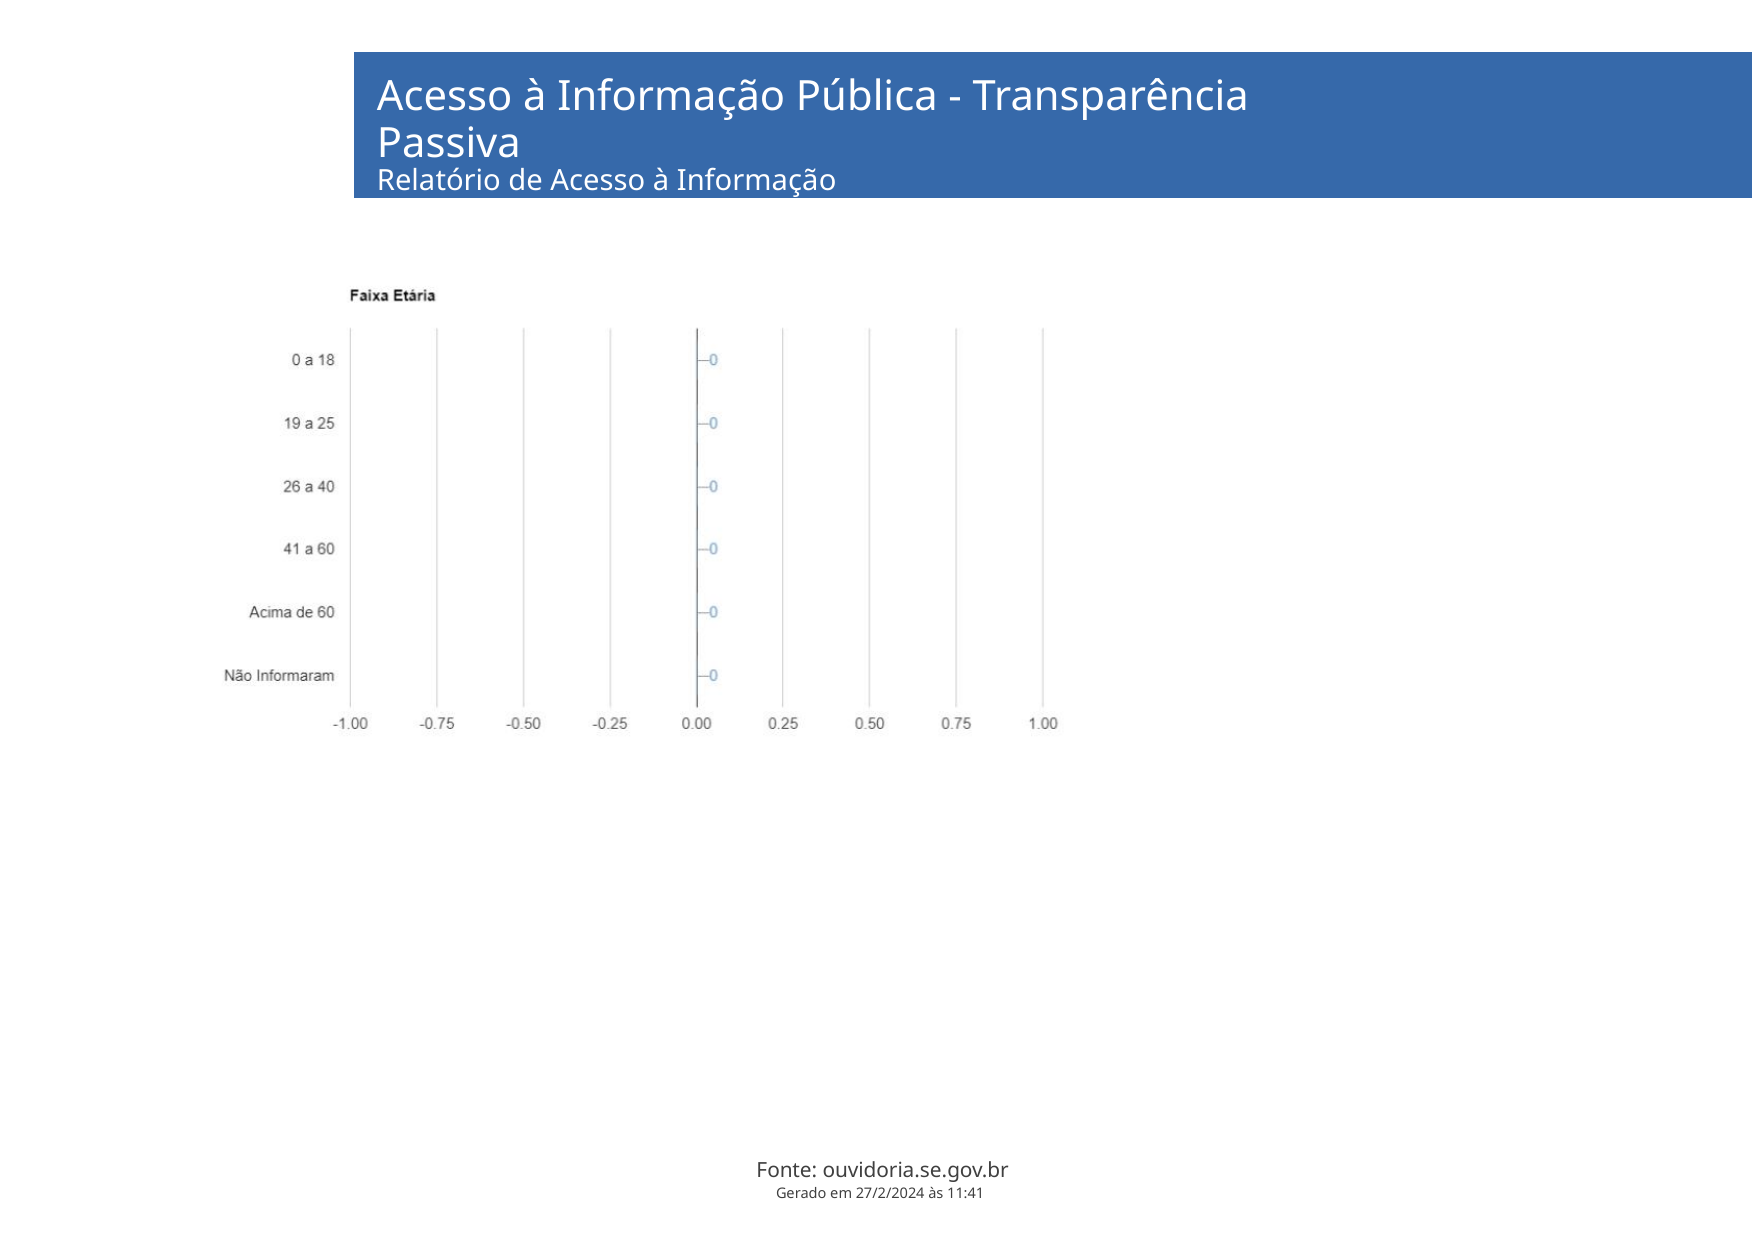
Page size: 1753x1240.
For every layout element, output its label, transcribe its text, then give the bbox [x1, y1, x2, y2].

text_box Fonte: ouvidoria.se.gov.br Gerado em 27/2/2024 às 11:41 [756, 1158, 1023, 1202]
text_box Acesso à Informação Pública - Transparência Passiva Relatório de Acesso à Informação SETURJaneiro a Janeiro de 2024 [376, 72, 1403, 228]
text_box [354, 52, 1752, 198]
text_box [155, 211, 1599, 1028]
